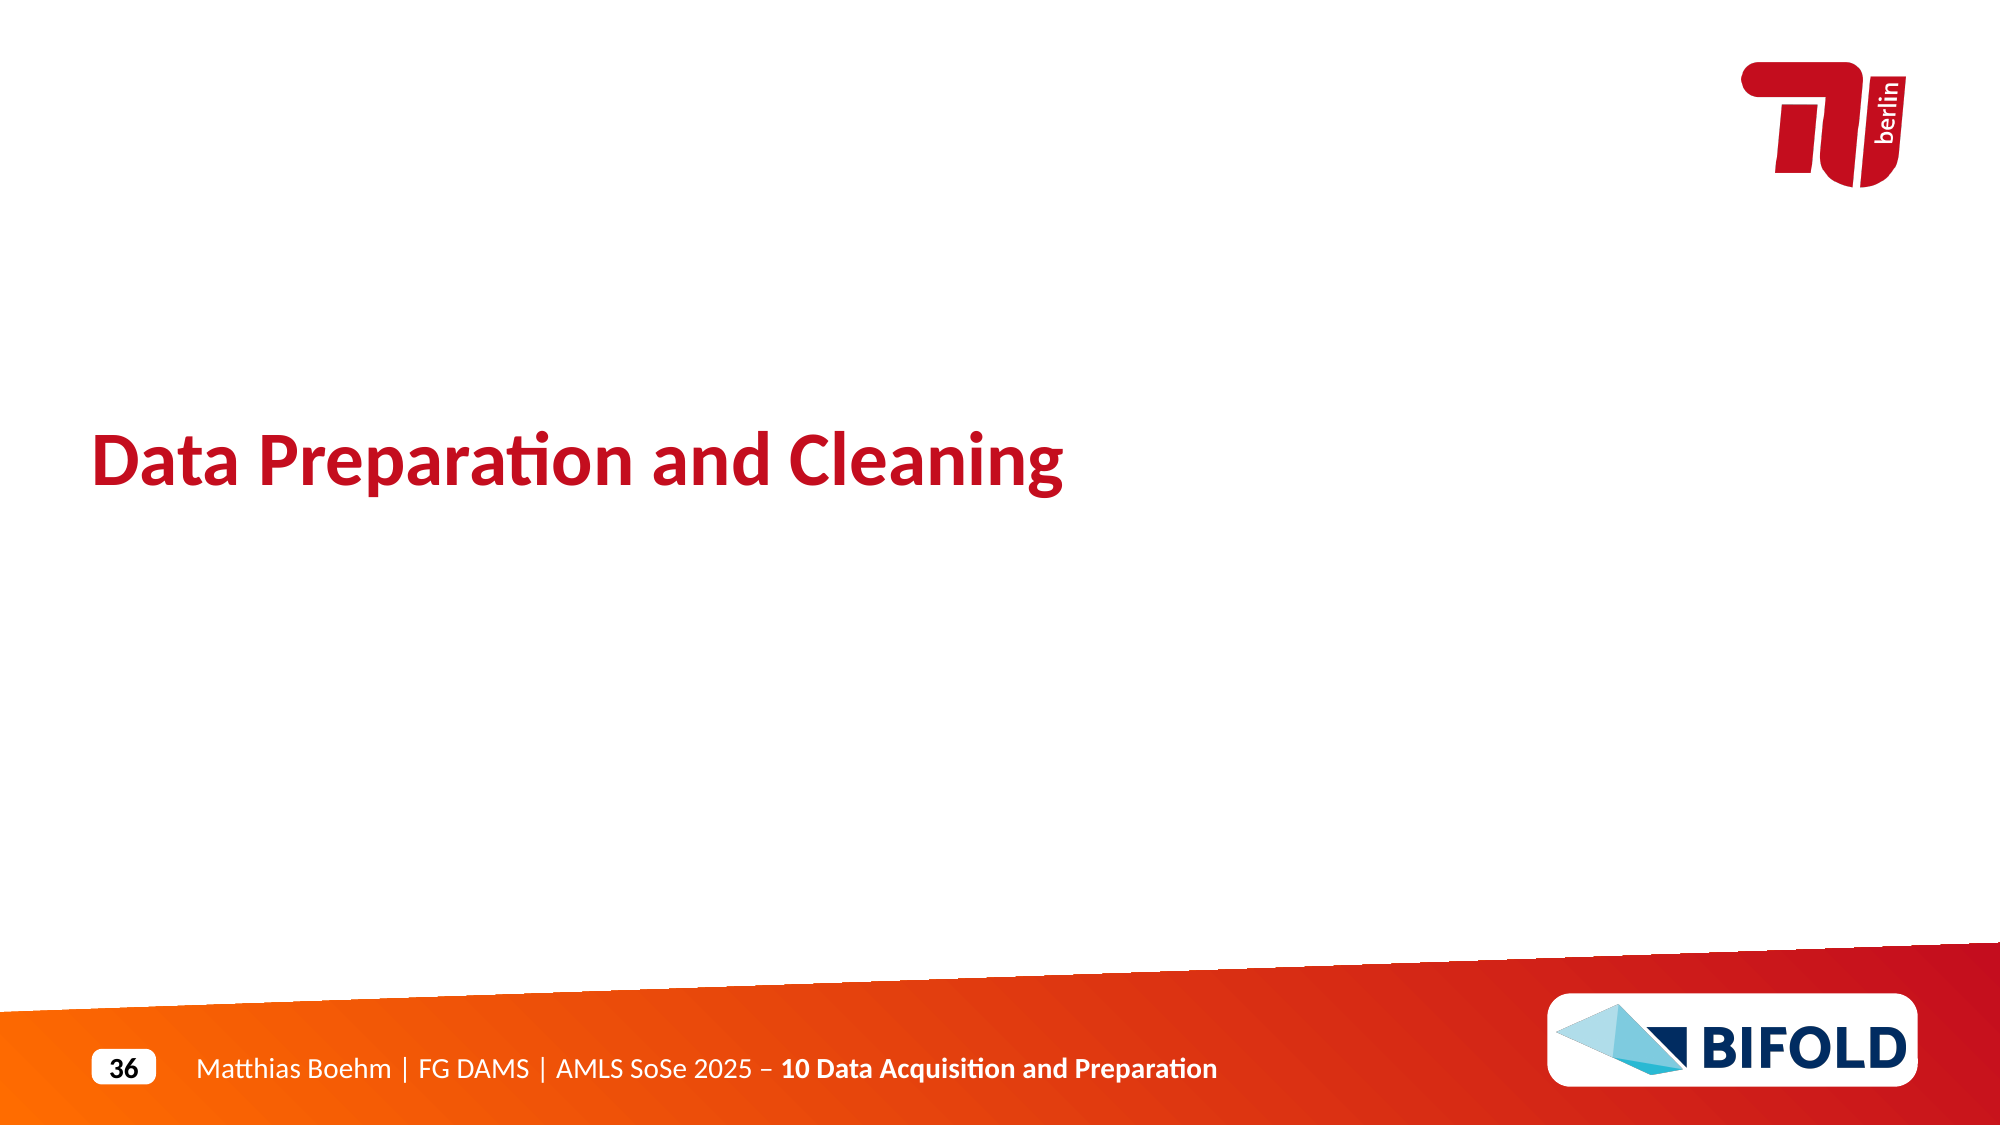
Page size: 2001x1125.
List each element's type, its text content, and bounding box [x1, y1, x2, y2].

picture [1556, 1004, 1906, 1075]
picture [1741, 62, 1906, 188]
list Data Preparation and Cleaning [91, 423, 1455, 542]
